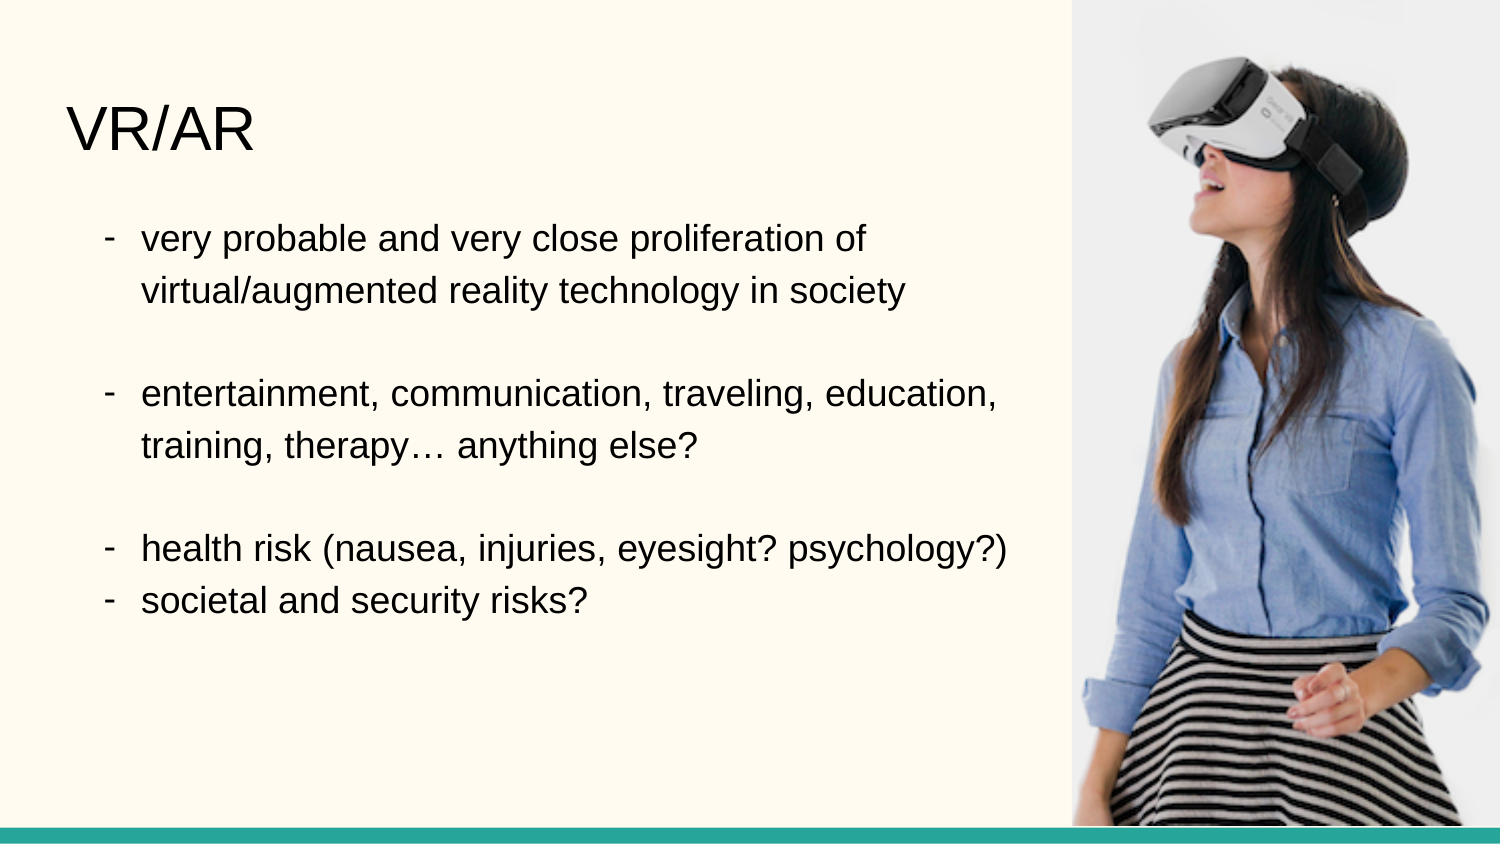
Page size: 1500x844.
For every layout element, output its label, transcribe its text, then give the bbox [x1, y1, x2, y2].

picture [1071, 0, 1500, 827]
list very probable and very close proliferation of virtual/augmented reality technology in society entertainment, communication, traveling, education, training, therapy… anything else? health risk (nausea, injuries, eyesight? psychology?) societal and security risks? [51, 192, 1066, 826]
title VR/AR [51, 72, 1066, 174]
